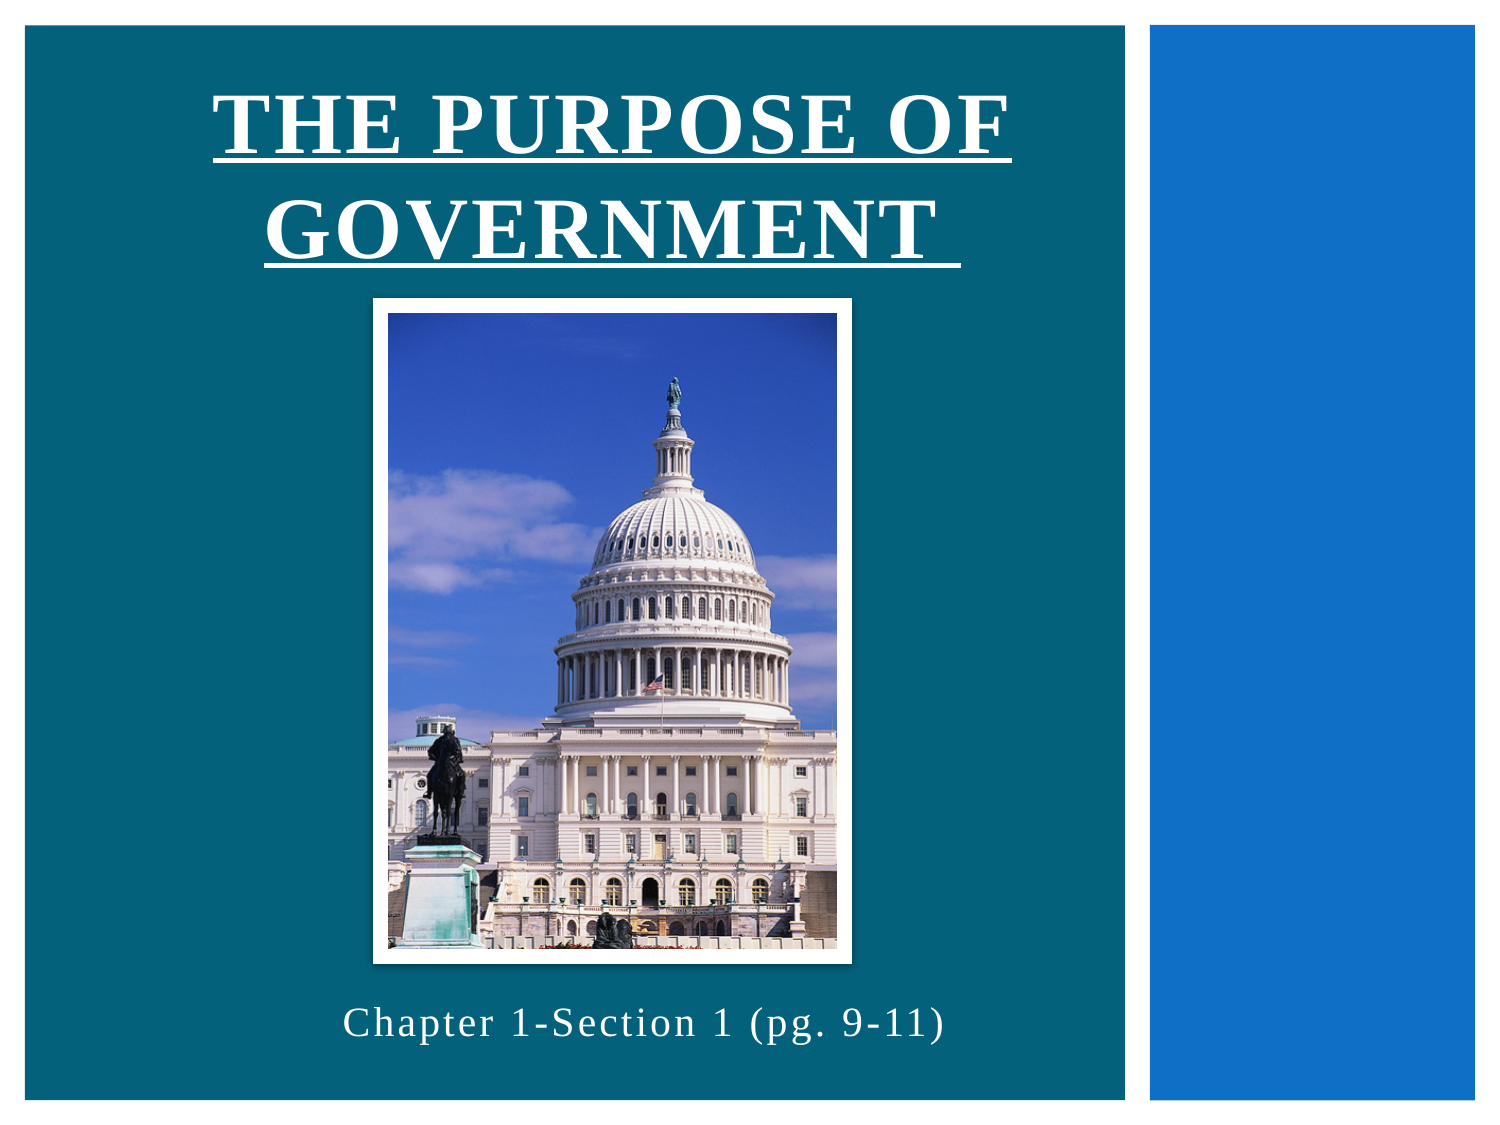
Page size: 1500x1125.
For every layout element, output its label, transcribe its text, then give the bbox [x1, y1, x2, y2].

picture [387, 312, 838, 950]
subtitle Chapter 1-Section 1 (pg. 9-11) [287, 987, 1000, 1075]
title The Purpose of Government [75, 50, 1150, 292]
